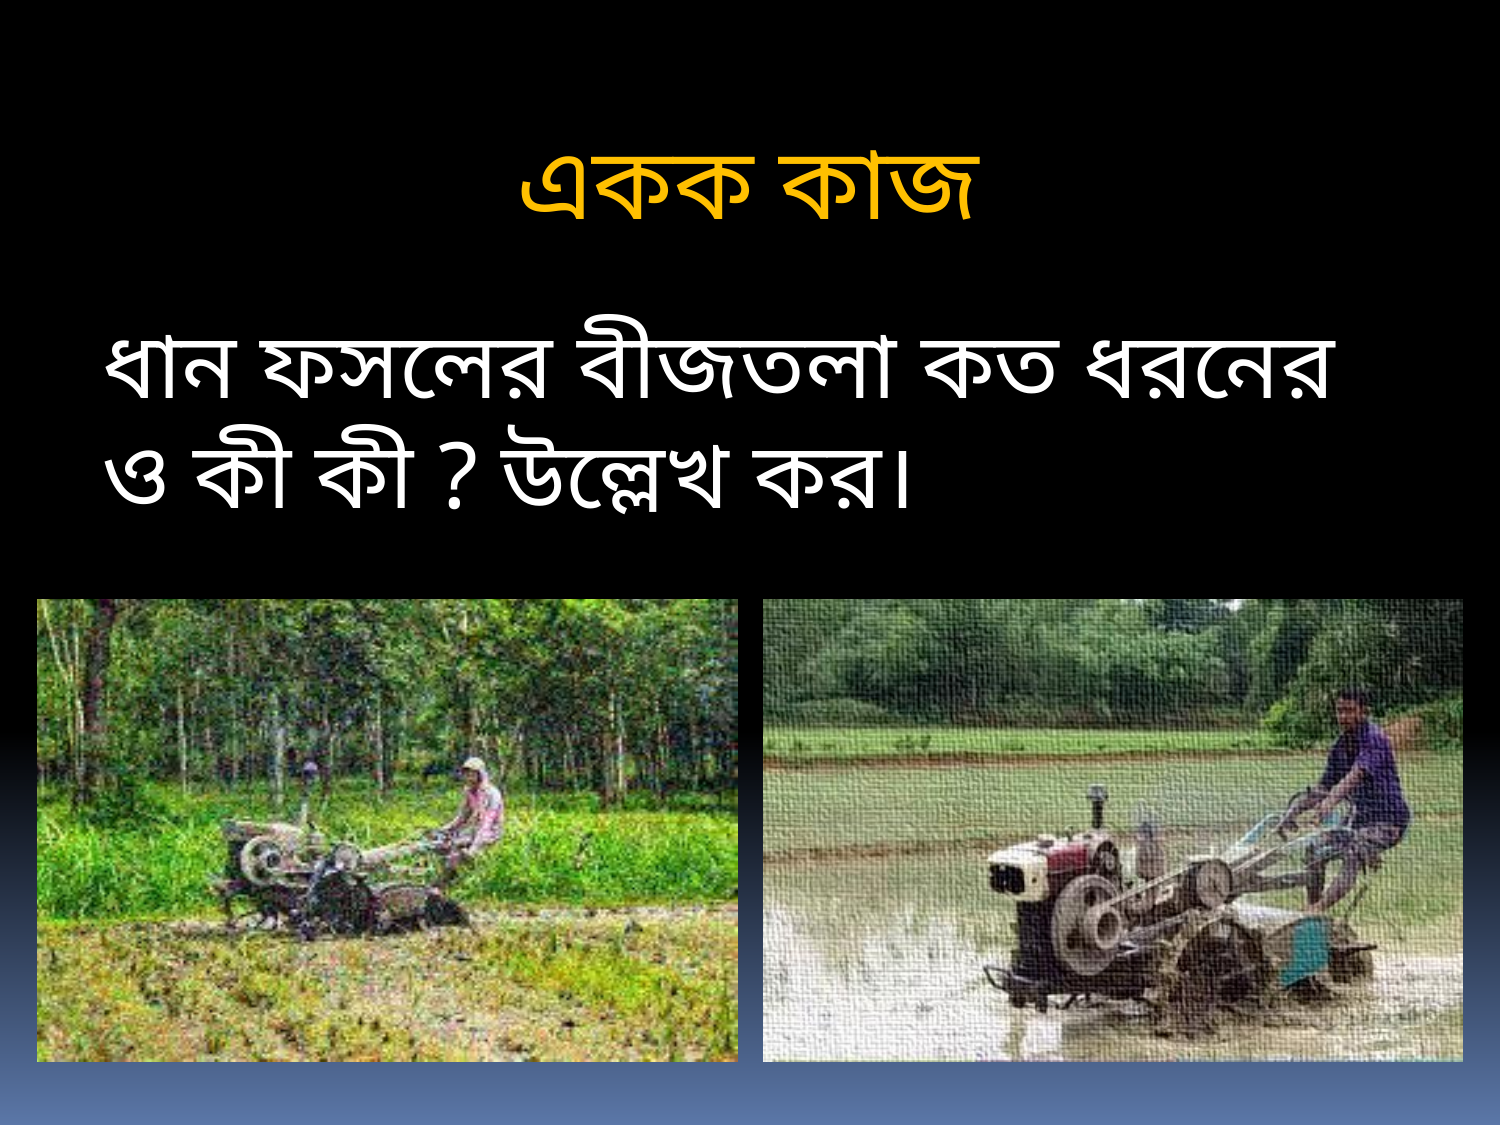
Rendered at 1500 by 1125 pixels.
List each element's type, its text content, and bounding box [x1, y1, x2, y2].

text_box একক কাজ [502, 112, 995, 248]
text_box ধান ফসলের বীজতলা কত ধরনের ও কী কী ? উল্লেখ কর। [87, 299, 1438, 535]
picture [763, 599, 1463, 1062]
picture [37, 599, 738, 1062]
